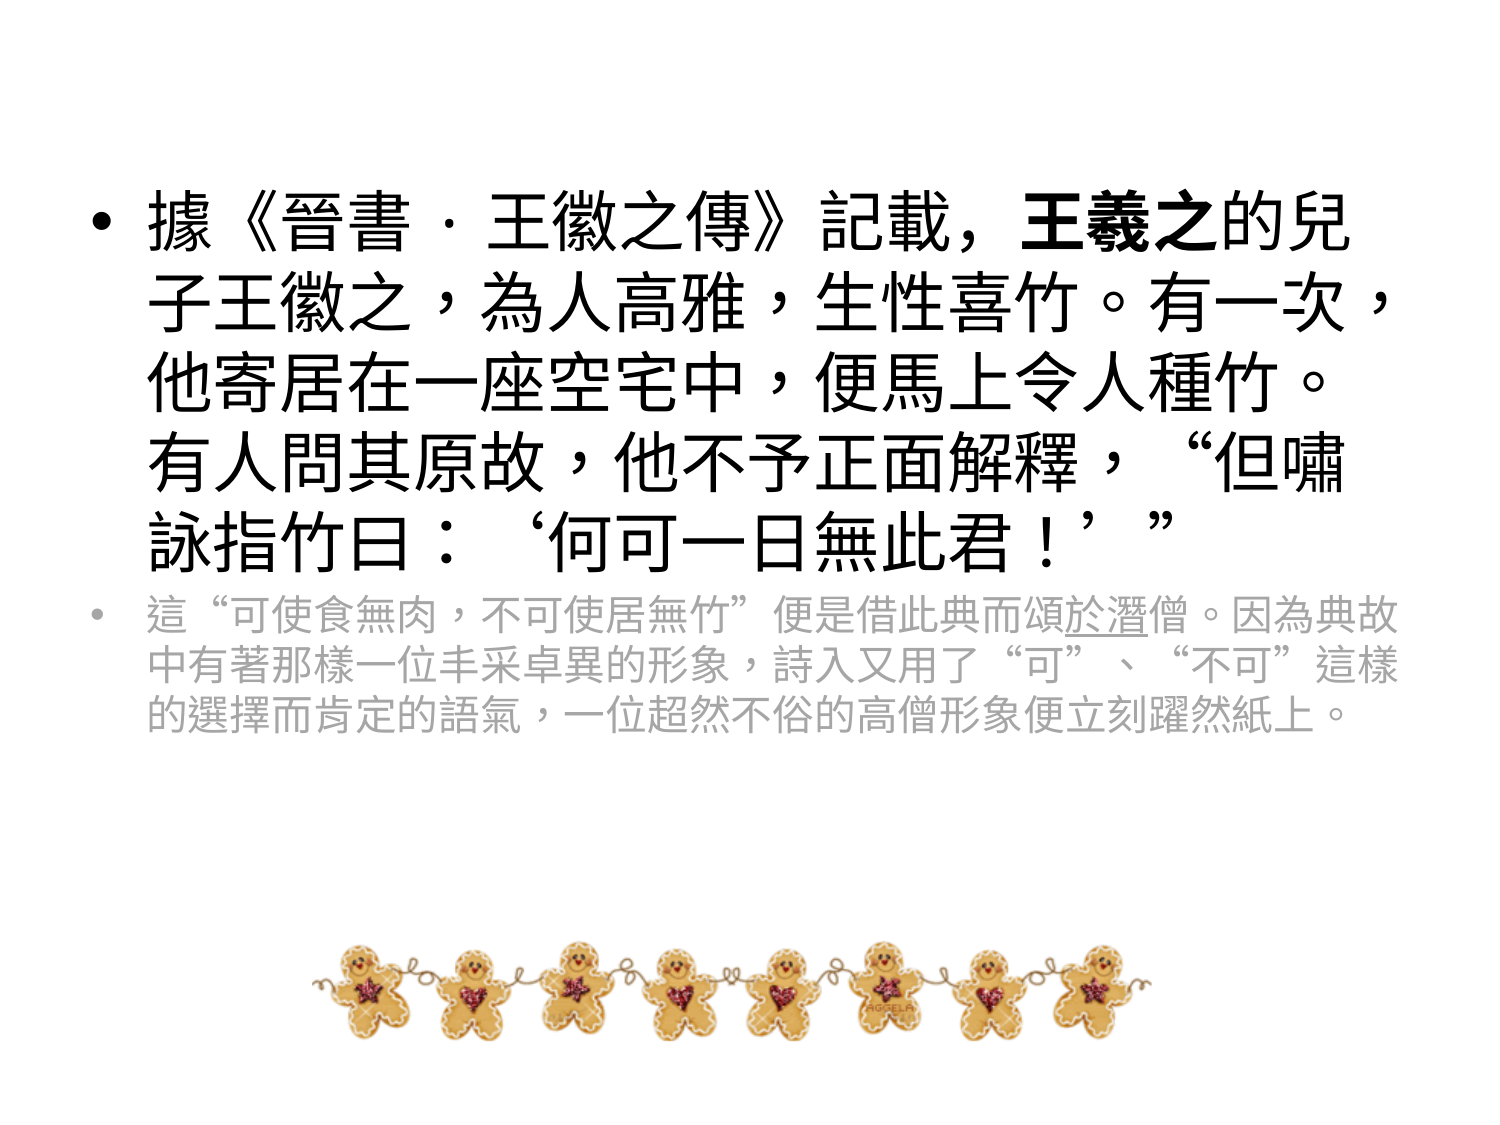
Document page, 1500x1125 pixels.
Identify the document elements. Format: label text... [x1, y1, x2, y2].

list 據《晉書·王徽之傳》記載，王羲之的兒子王徽之，為人高雅，生性喜竹。有一次，他寄居在一座空宅中，便馬上令人種竹。有人問其原故，他不予正面解釋，“但嘯詠指竹曰：‘何可一日無此君！’” 這“可使食無肉，不可使居無竹”便是借此典而頌於潛僧。因為典故中有著那樣一位丰采卓異的形象，詩入又用了“可”、“不可”這樣的選擇而肯定的語氣，一位超然不俗的高僧形象便立刻躍然紙上。 [75, 172, 1425, 929]
picture [312, 940, 1190, 1050]
